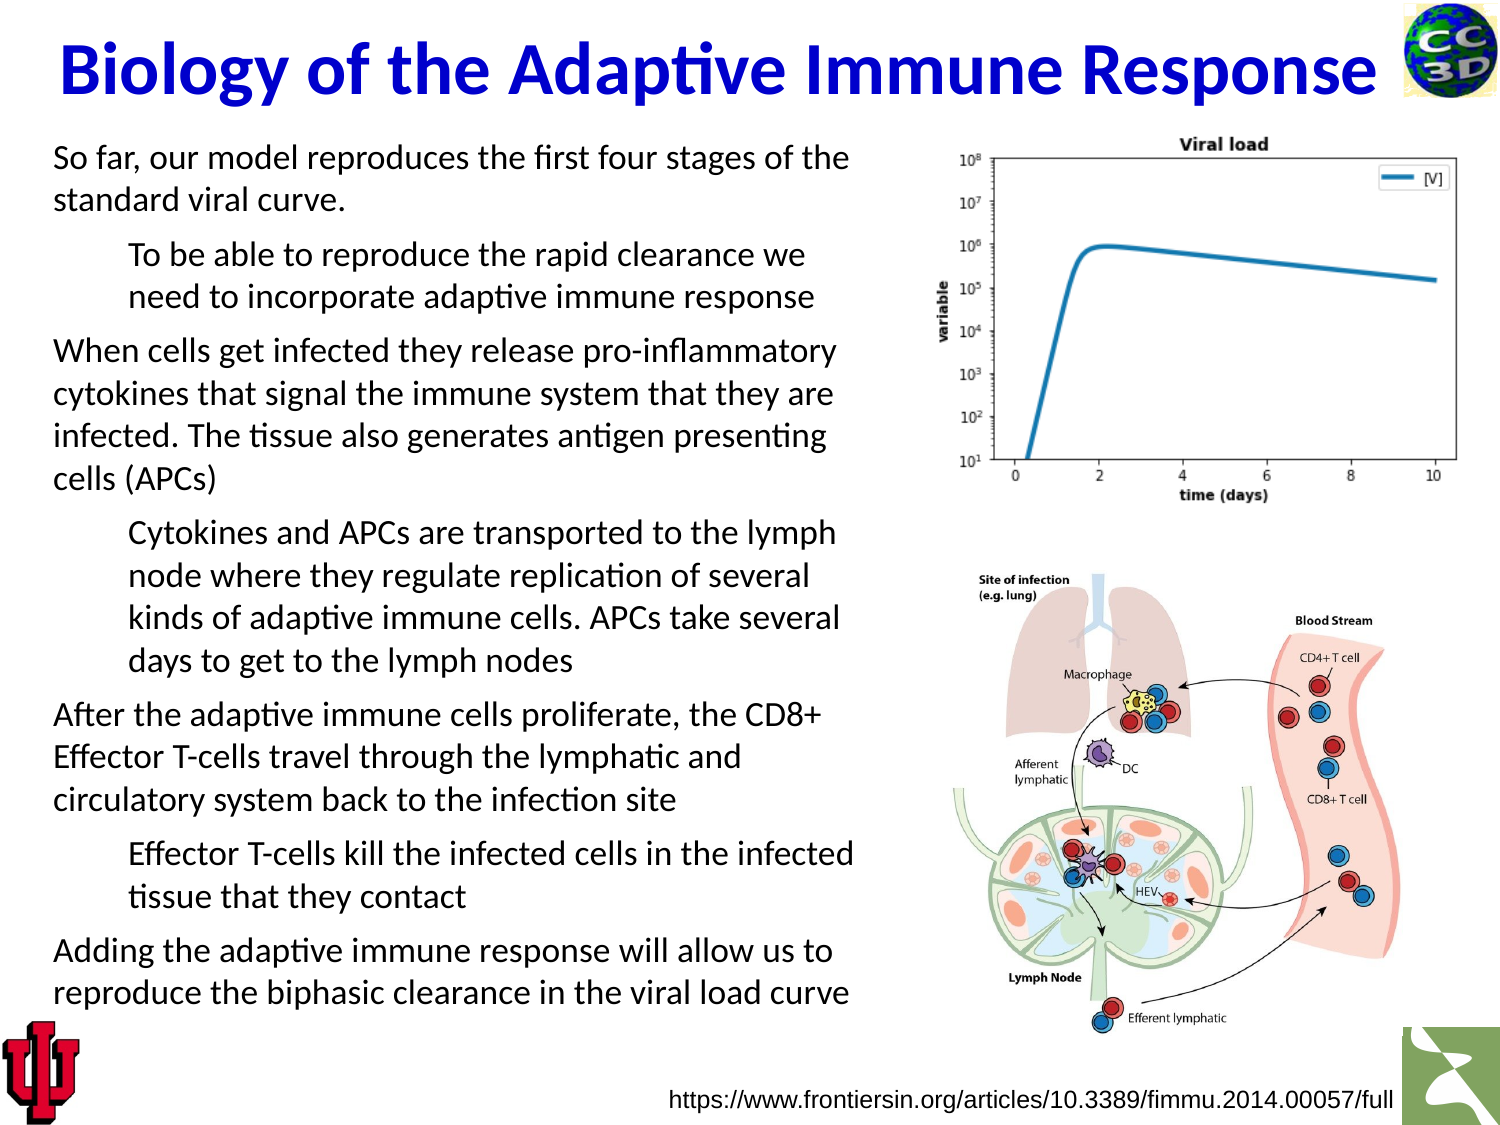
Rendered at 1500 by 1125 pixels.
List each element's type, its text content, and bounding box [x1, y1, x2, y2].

picture [1402, 0, 1500, 102]
picture [0, 1020, 80, 1125]
picture [950, 569, 1500, 1125]
title Biology of the Adaptive Immune Response [0, 3, 1440, 127]
text_box https://www.frontiersin.org/articles/10.3389/fimmu.2014.00057/full [654, 1076, 1397, 1121]
list So far, our model reproduces the first four stages of the standard viral curve. To be able to reproduce the rapid clearance we need to incorporate adaptive immune response When cells get infected they release pro-inflammatory cytokines that signal the immune system that they are infected. The tissue also generates antigen presenting cells (APCs) Cytokines and APCs are transported to the lymph node where they regulate replication of several kinds of adaptive immune cells. APCs take several days to get to the lymph nodes After the adaptive immune cells proliferate, the CD8+ Effector T-cells travel through the lymphatic and circulatory system back to the infection site Effector T-cells kill the infected cells in the infected tissue that they contact Adding the adaptive immune response will allow us to reproduce the biphasic clearance in the viral load curve [38, 126, 890, 869]
picture [918, 126, 1471, 517]
